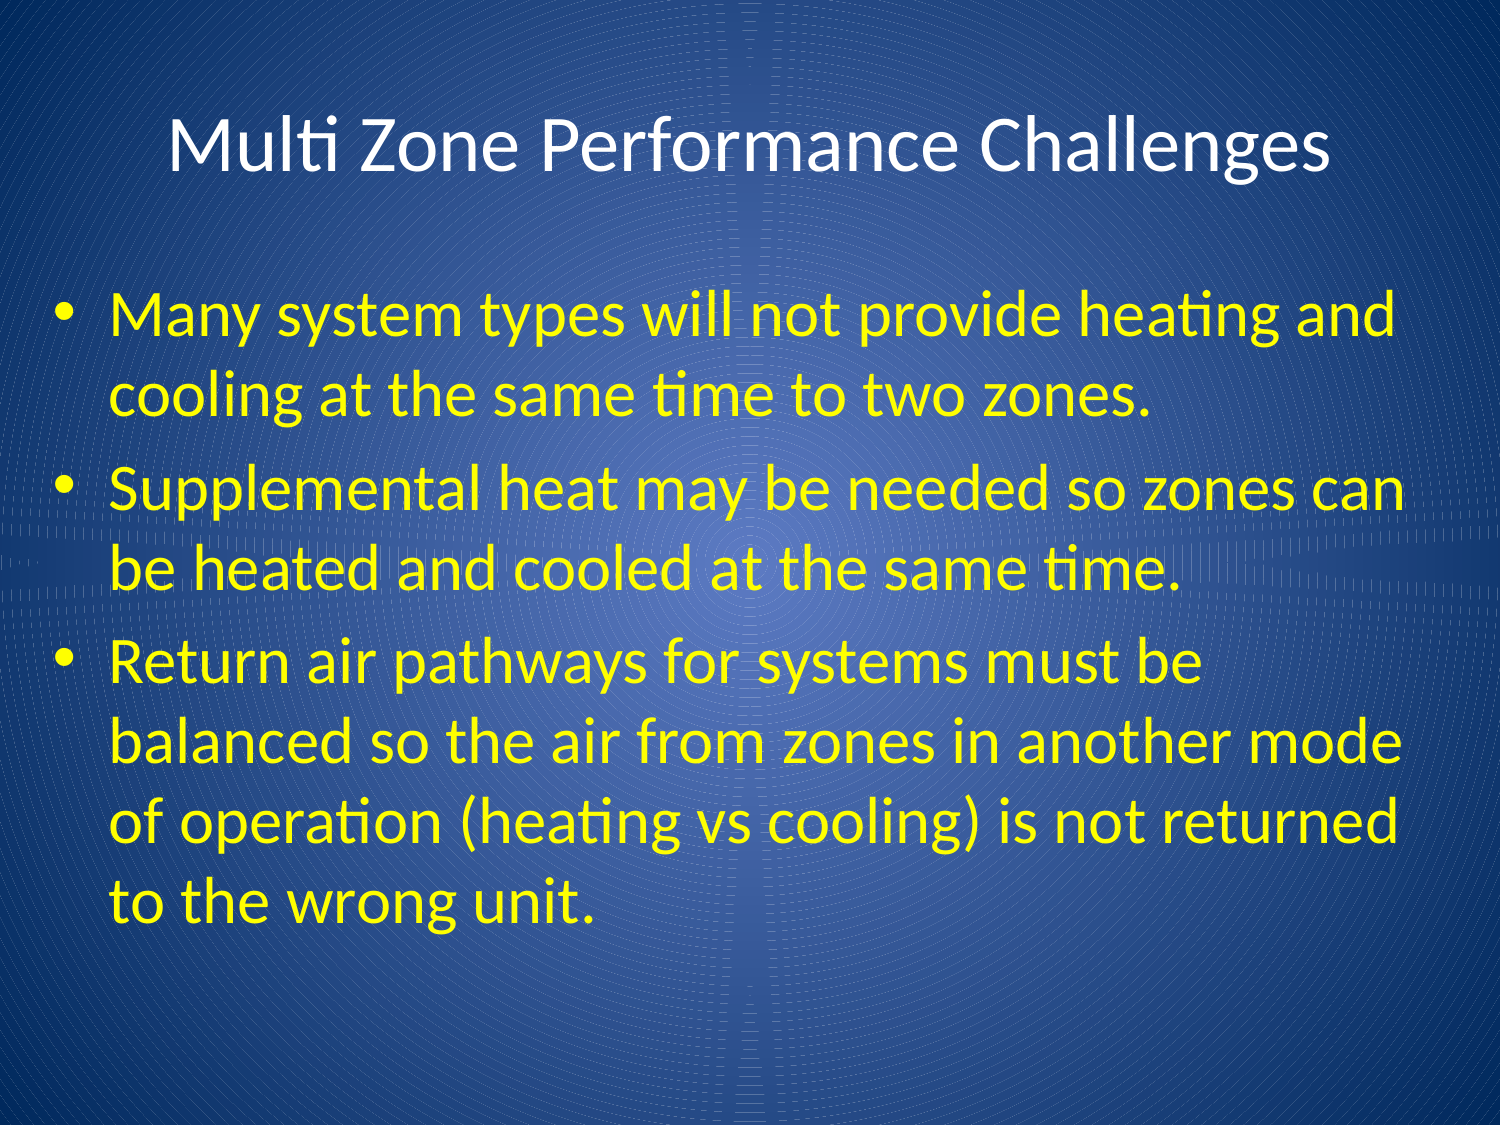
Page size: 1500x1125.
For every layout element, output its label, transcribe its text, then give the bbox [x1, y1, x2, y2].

title Multi Zone Performance Challenges [75, 45, 1425, 233]
list Many system types will not provide heating and cooling at the same time to two zones. Supplemental heat may be needed so zones can be heated and cooled at the same time. Return air pathways for systems must be balanced so the air from zones in another mode of operation (heating vs cooling) is not returned to the wrong unit. [37, 262, 1463, 1005]
